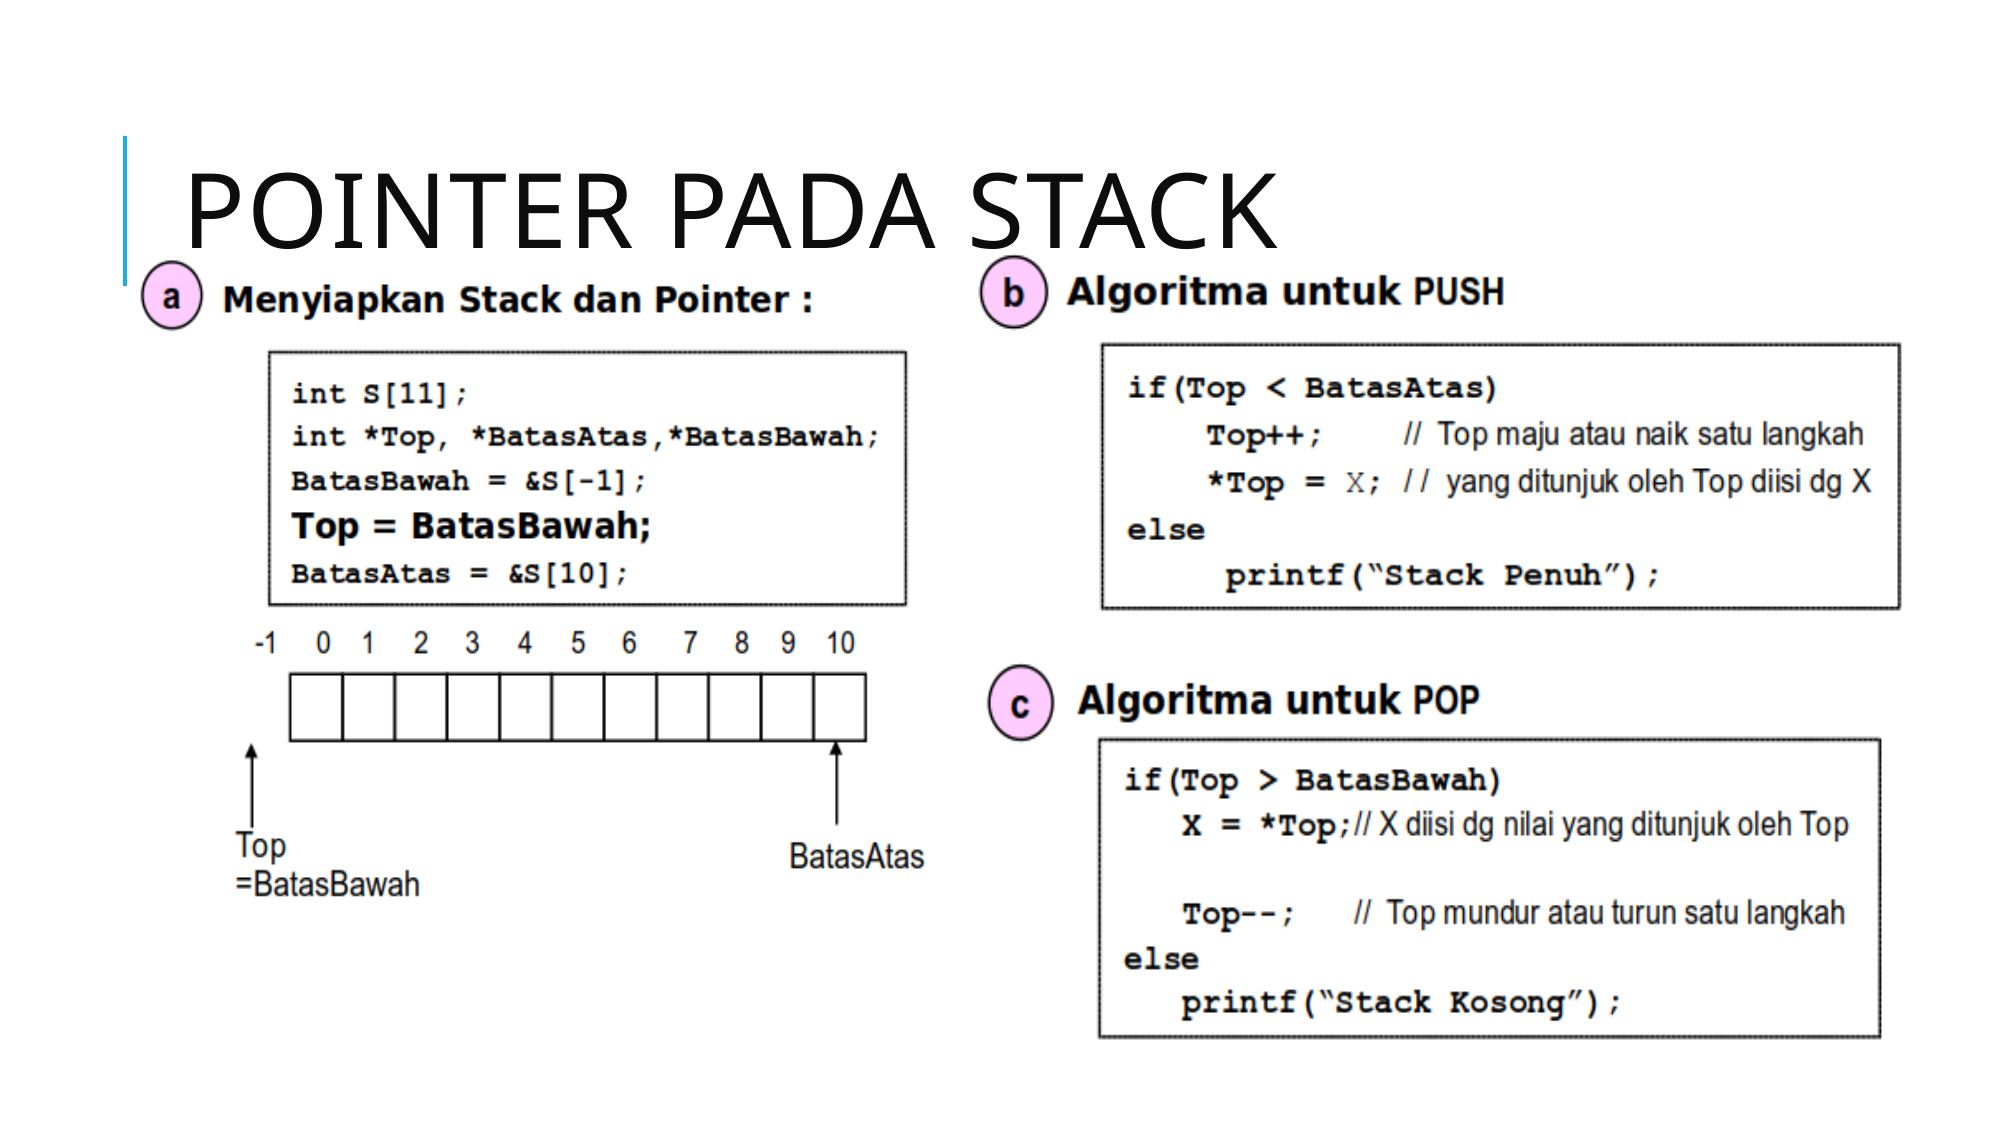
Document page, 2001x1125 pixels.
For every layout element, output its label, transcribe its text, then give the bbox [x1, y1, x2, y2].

picture [127, 246, 946, 916]
picture [974, 659, 1887, 1051]
picture [968, 252, 1909, 616]
text_box [108, 246, 1909, 1060]
title POINTER PADA STACK [168, 96, 1763, 342]
